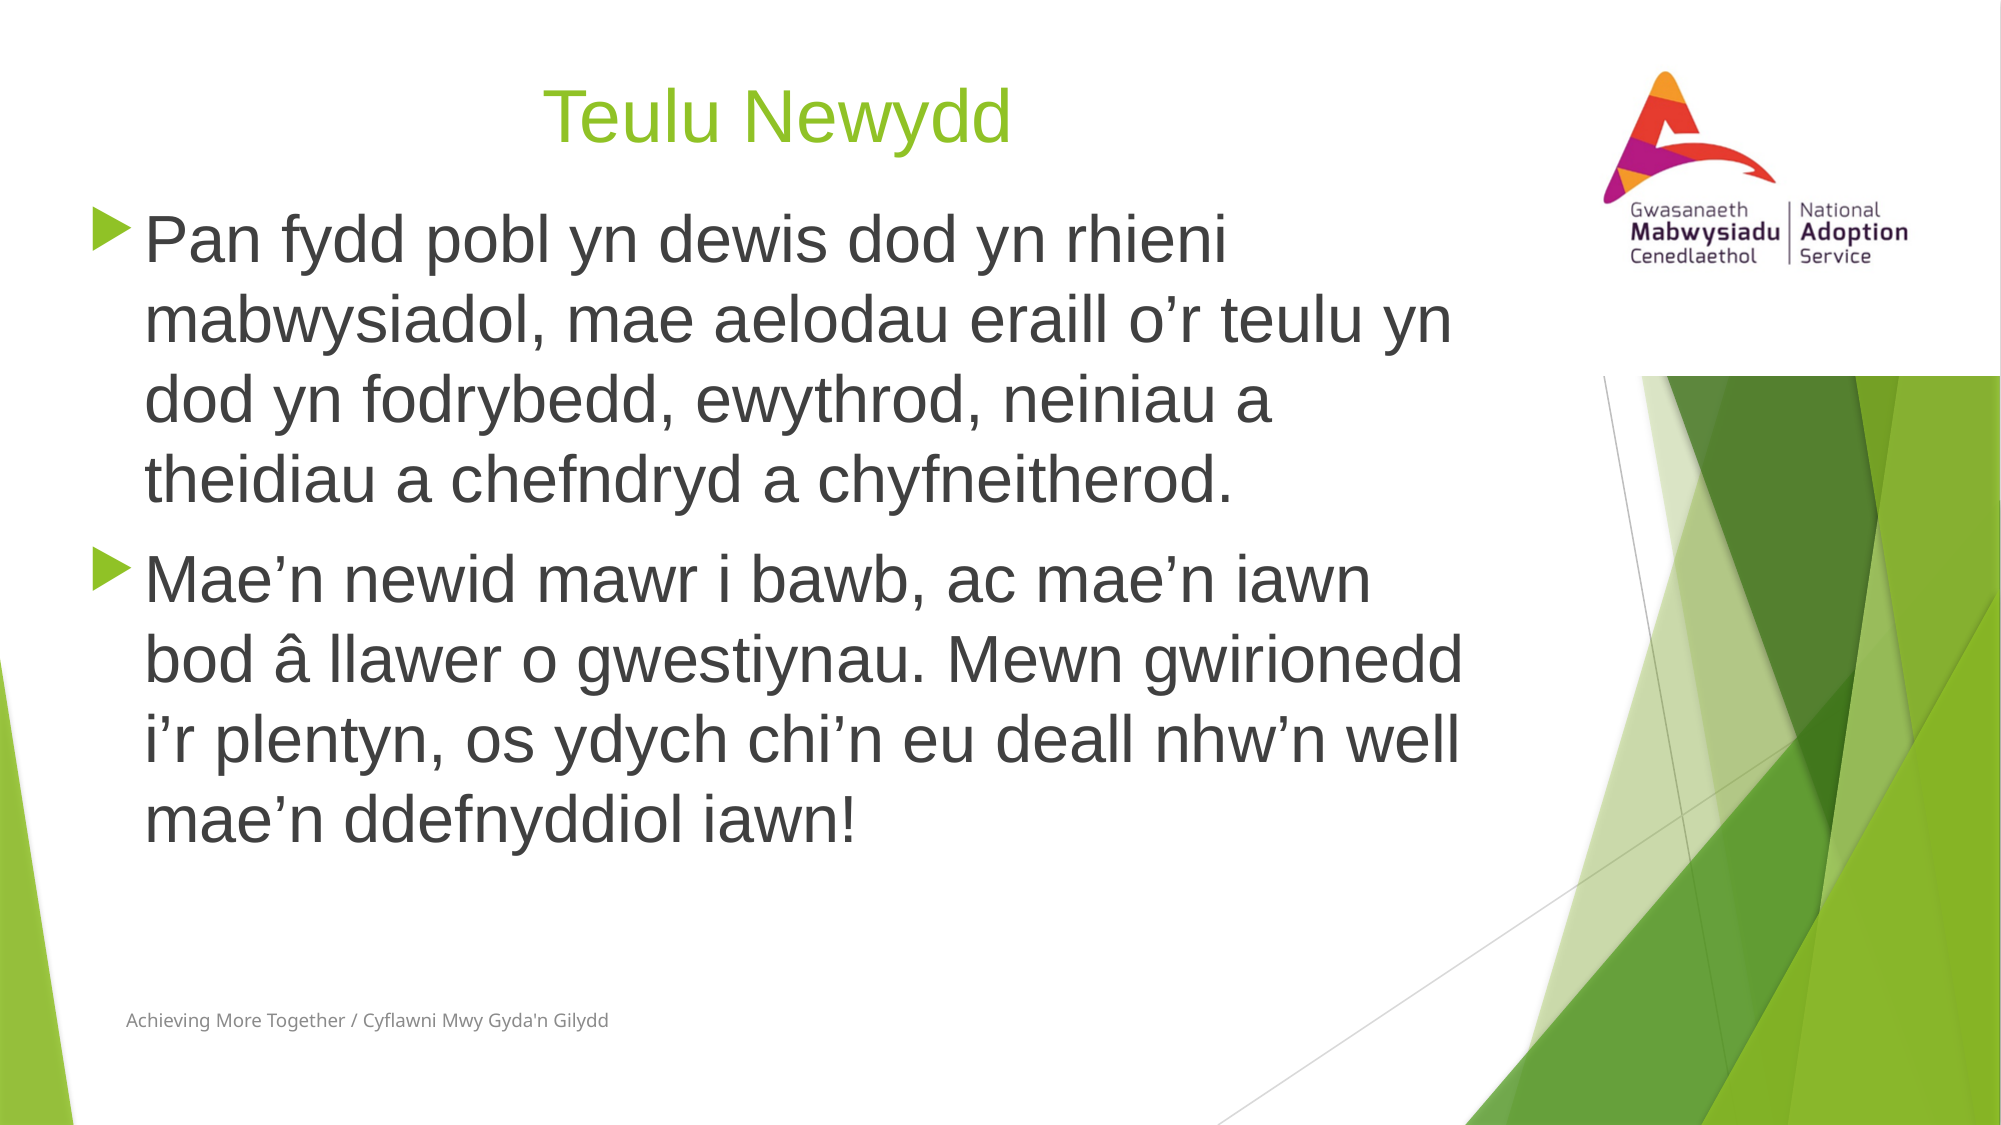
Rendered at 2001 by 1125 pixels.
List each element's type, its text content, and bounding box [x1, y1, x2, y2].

list Pan fydd pobl yn dewis dod yn rhieni mabwysiadol, mae aelodau eraill o’r teulu yn dod yn fodrybedd, ewythrod, neiniau a theidiau a chefndryd a chyfneitherod. Mae’n newid mawr i bawb, ac mae’n iawn bod â llawer o gwestiynau. Mewn gwirionedd i’r plentyn, os ydych chi’n eu deall nhw’n well mae’n ddefnyddiol iawn! [72, 188, 1484, 825]
footer Achieving More Together / Cyflawni Mwy Gyda'n Gilydd [111, 991, 1145, 1051]
picture [1502, 0, 2000, 377]
title Teulu Newydd [137, 59, 1419, 188]
